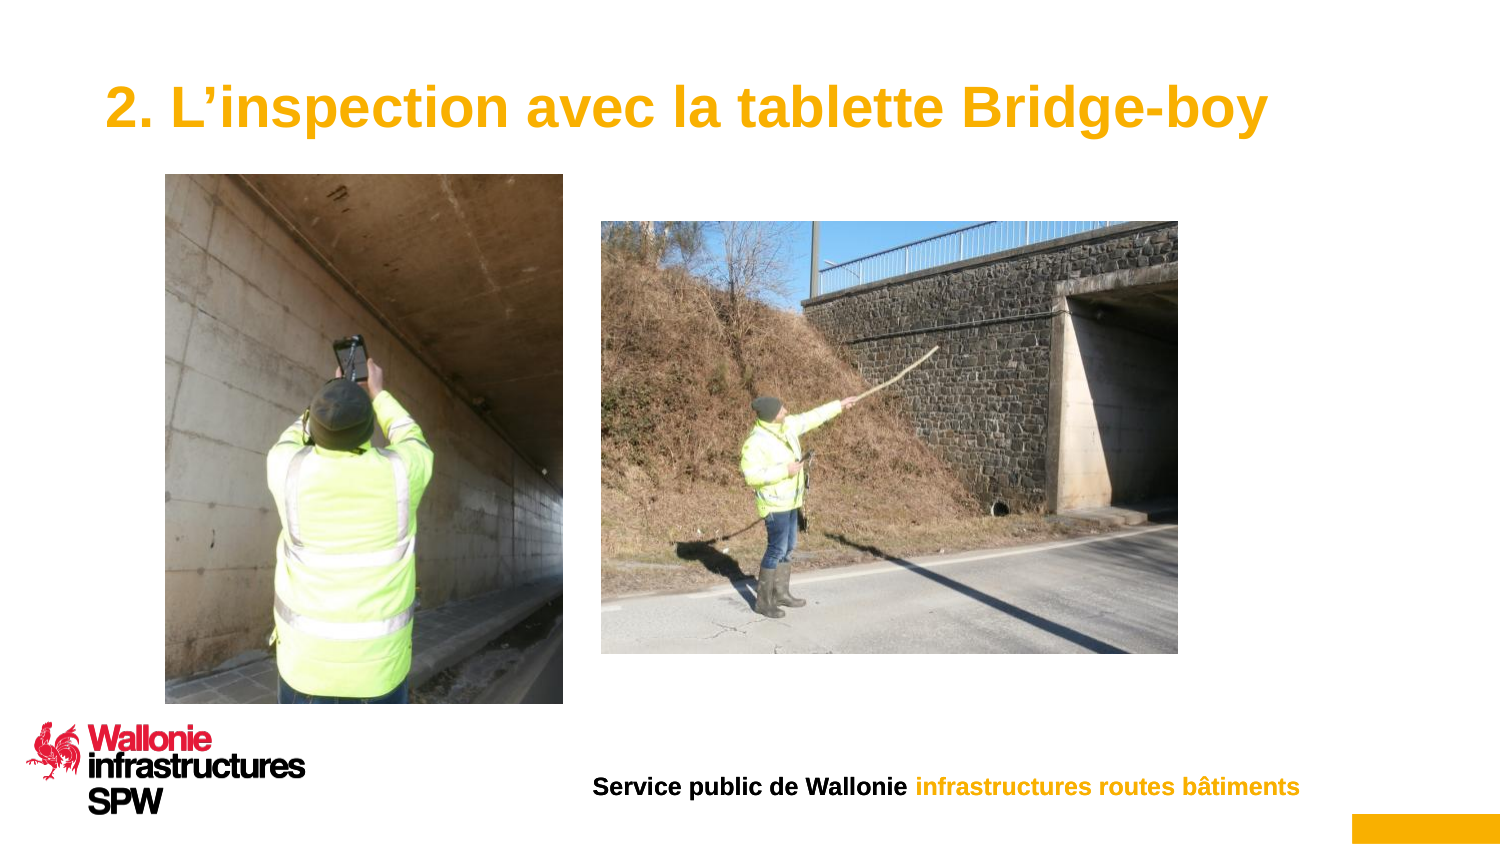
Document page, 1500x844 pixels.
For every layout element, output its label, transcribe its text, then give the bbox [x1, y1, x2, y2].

picture [0, 696, 332, 841]
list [165, 174, 563, 705]
title 2. L’inspection avec la tablette Bridge-boy [90, 33, 1382, 175]
picture [601, 220, 1179, 654]
